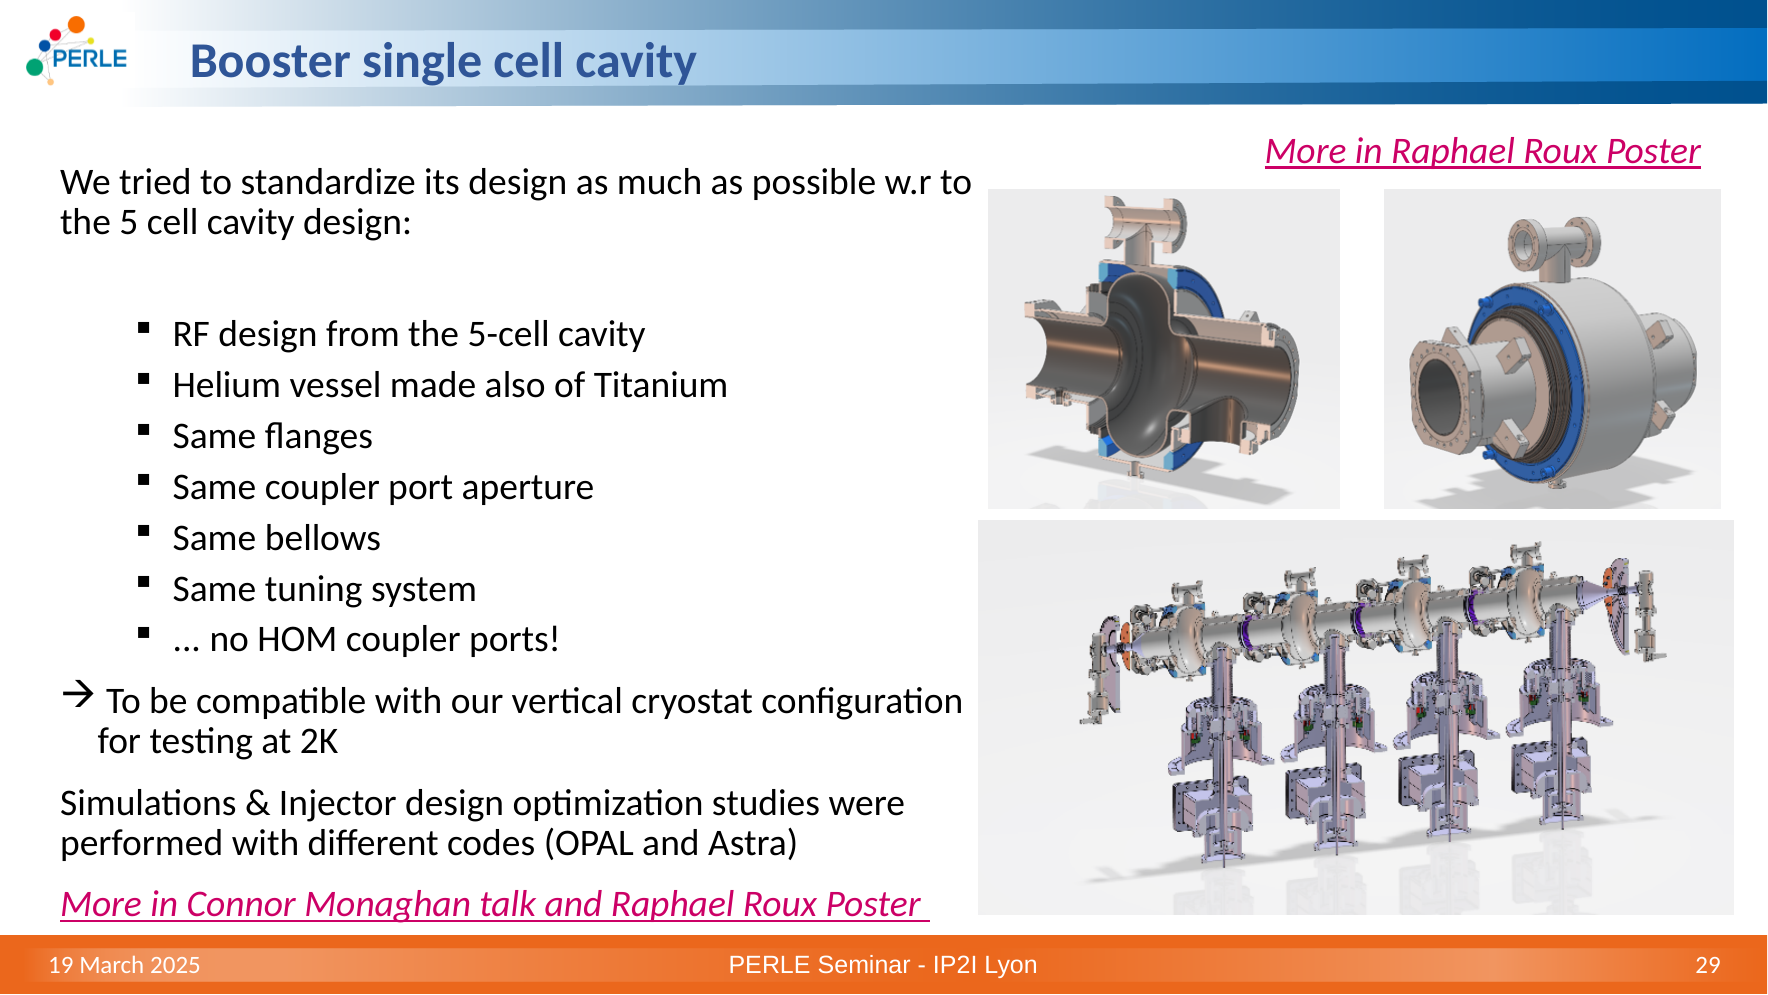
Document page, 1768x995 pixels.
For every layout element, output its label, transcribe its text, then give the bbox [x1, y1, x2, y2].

slide_number 29 [1338, 937, 1736, 991]
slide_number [33, 937, 429, 991]
text_box More in Raphael Roux Poster [1249, 118, 1746, 179]
picture [0, 0, 1768, 994]
footer PERLE Seminar - IP2I Lyon [481, 937, 1286, 991]
list We tried to standardize its design as much as possible w.r to the 5 cell cavity design: RF design from the 5-cell cavity Helium vessel made also of Titanium Same flanges Same coupler port aperture Same bellows Same tuning system ... no HOM coupler ports! To be compatible with our vertical cryostat configuration for testing at 2K Simulations & Injector design optimization studies were performed with different codes (OPAL and Astra) More in Connor Monaghan talk and Raphael Roux Poster [44, 154, 989, 938]
title Booster single cell cavity [174, 24, 1351, 98]
